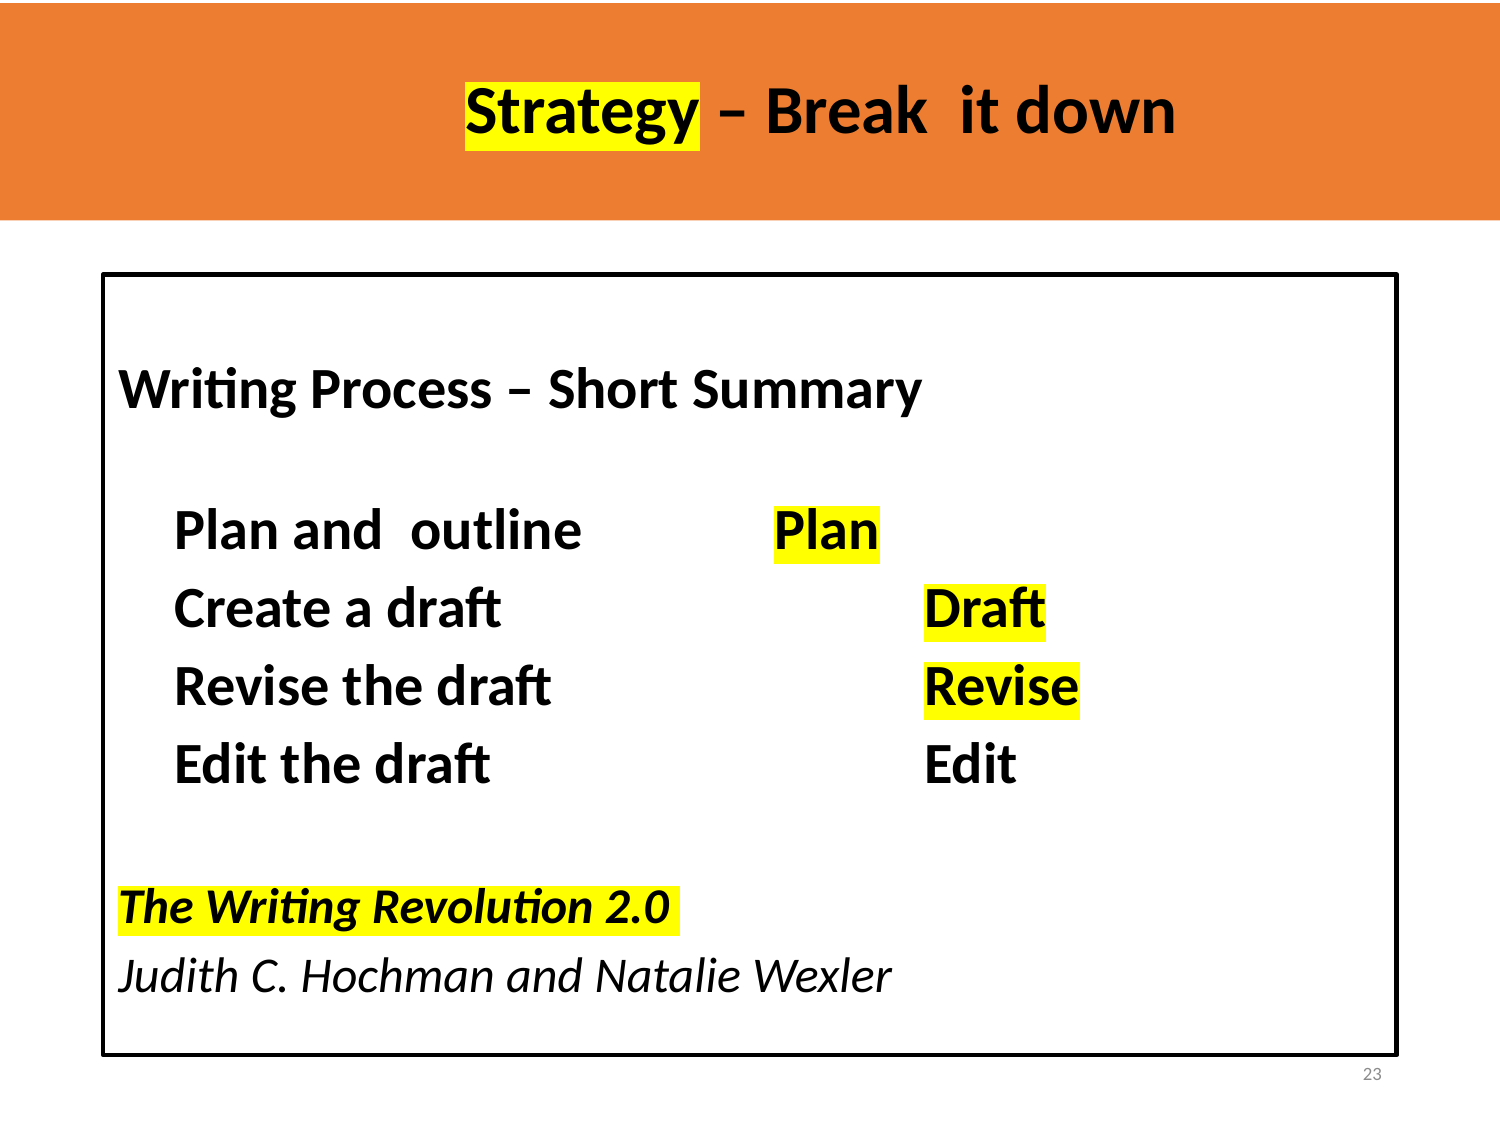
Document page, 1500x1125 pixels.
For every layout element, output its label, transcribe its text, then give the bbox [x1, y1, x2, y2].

list Writing Process – Short Summary Plan and outline Plan Create a draft Draft Revise the draft Revise Edit the draft Edit The Writing Revolution 2.0 Judith C. Hochman and Natalie Wexler [103, 274, 1397, 1055]
title Strategy – Break it down [0, 3, 1500, 221]
slide_number 23 [1059, 1042, 1397, 1103]
